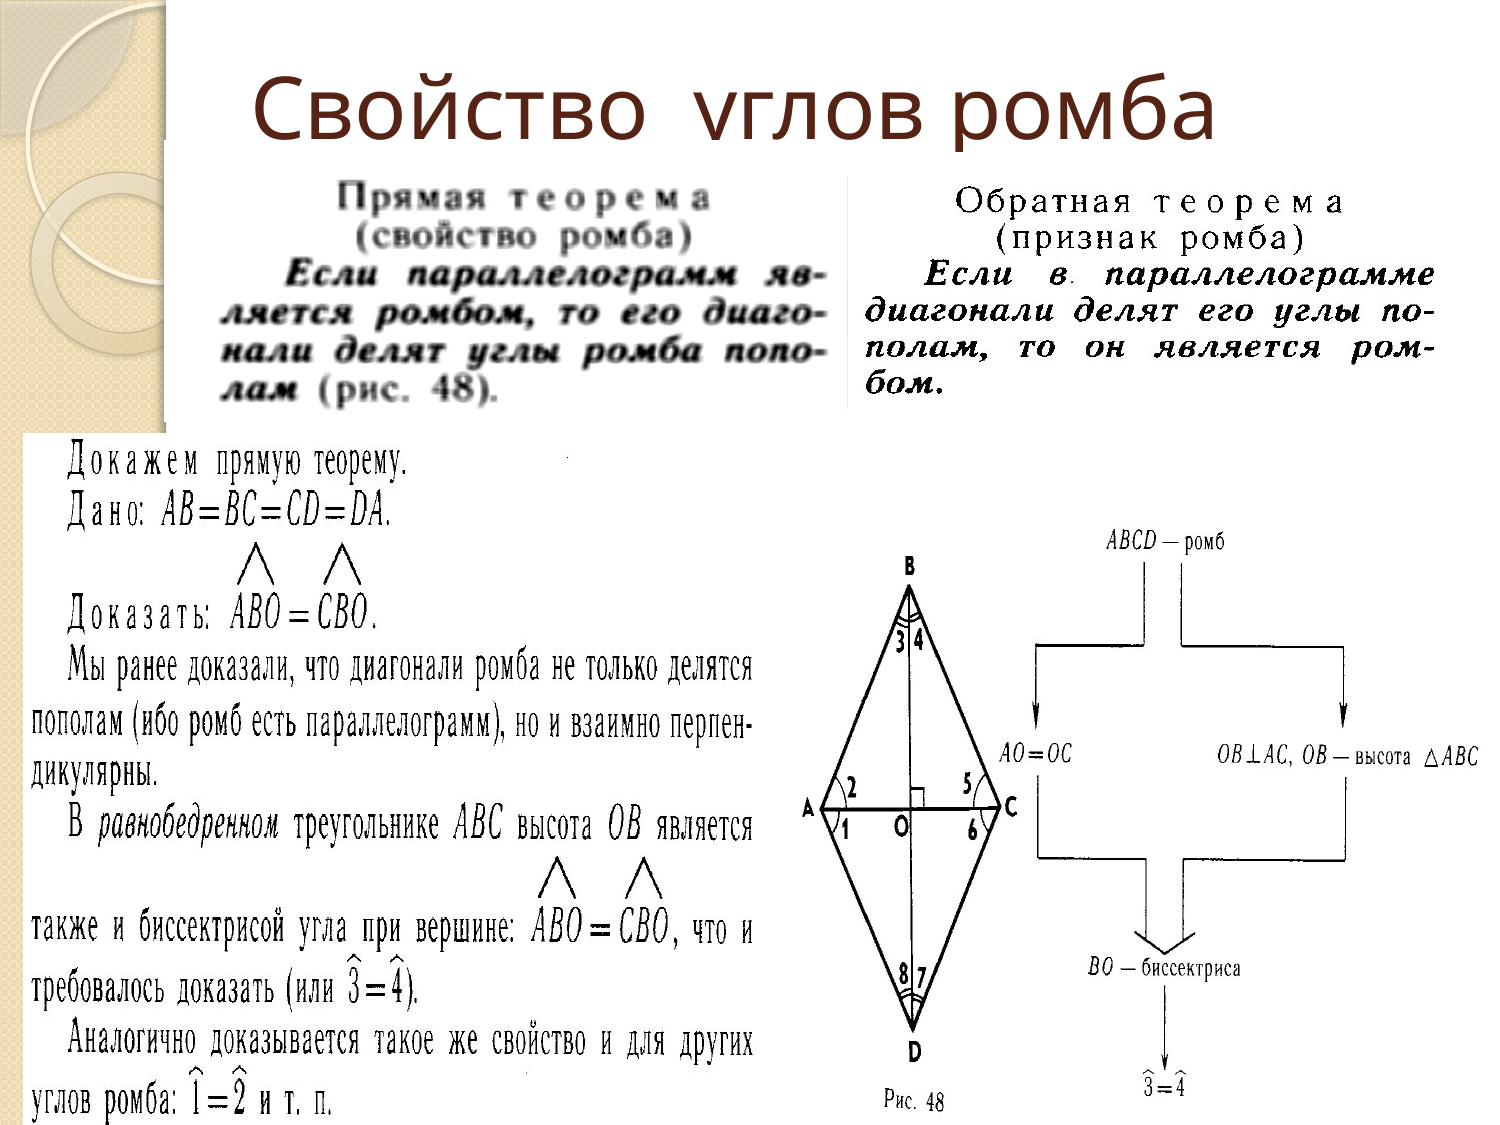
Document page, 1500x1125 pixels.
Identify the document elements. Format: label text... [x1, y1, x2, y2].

picture [23, 433, 786, 1125]
title Свойство углов ромба [235, 45, 1466, 149]
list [855, 152, 1500, 411]
picture [796, 445, 1500, 1125]
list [163, 140, 848, 423]
